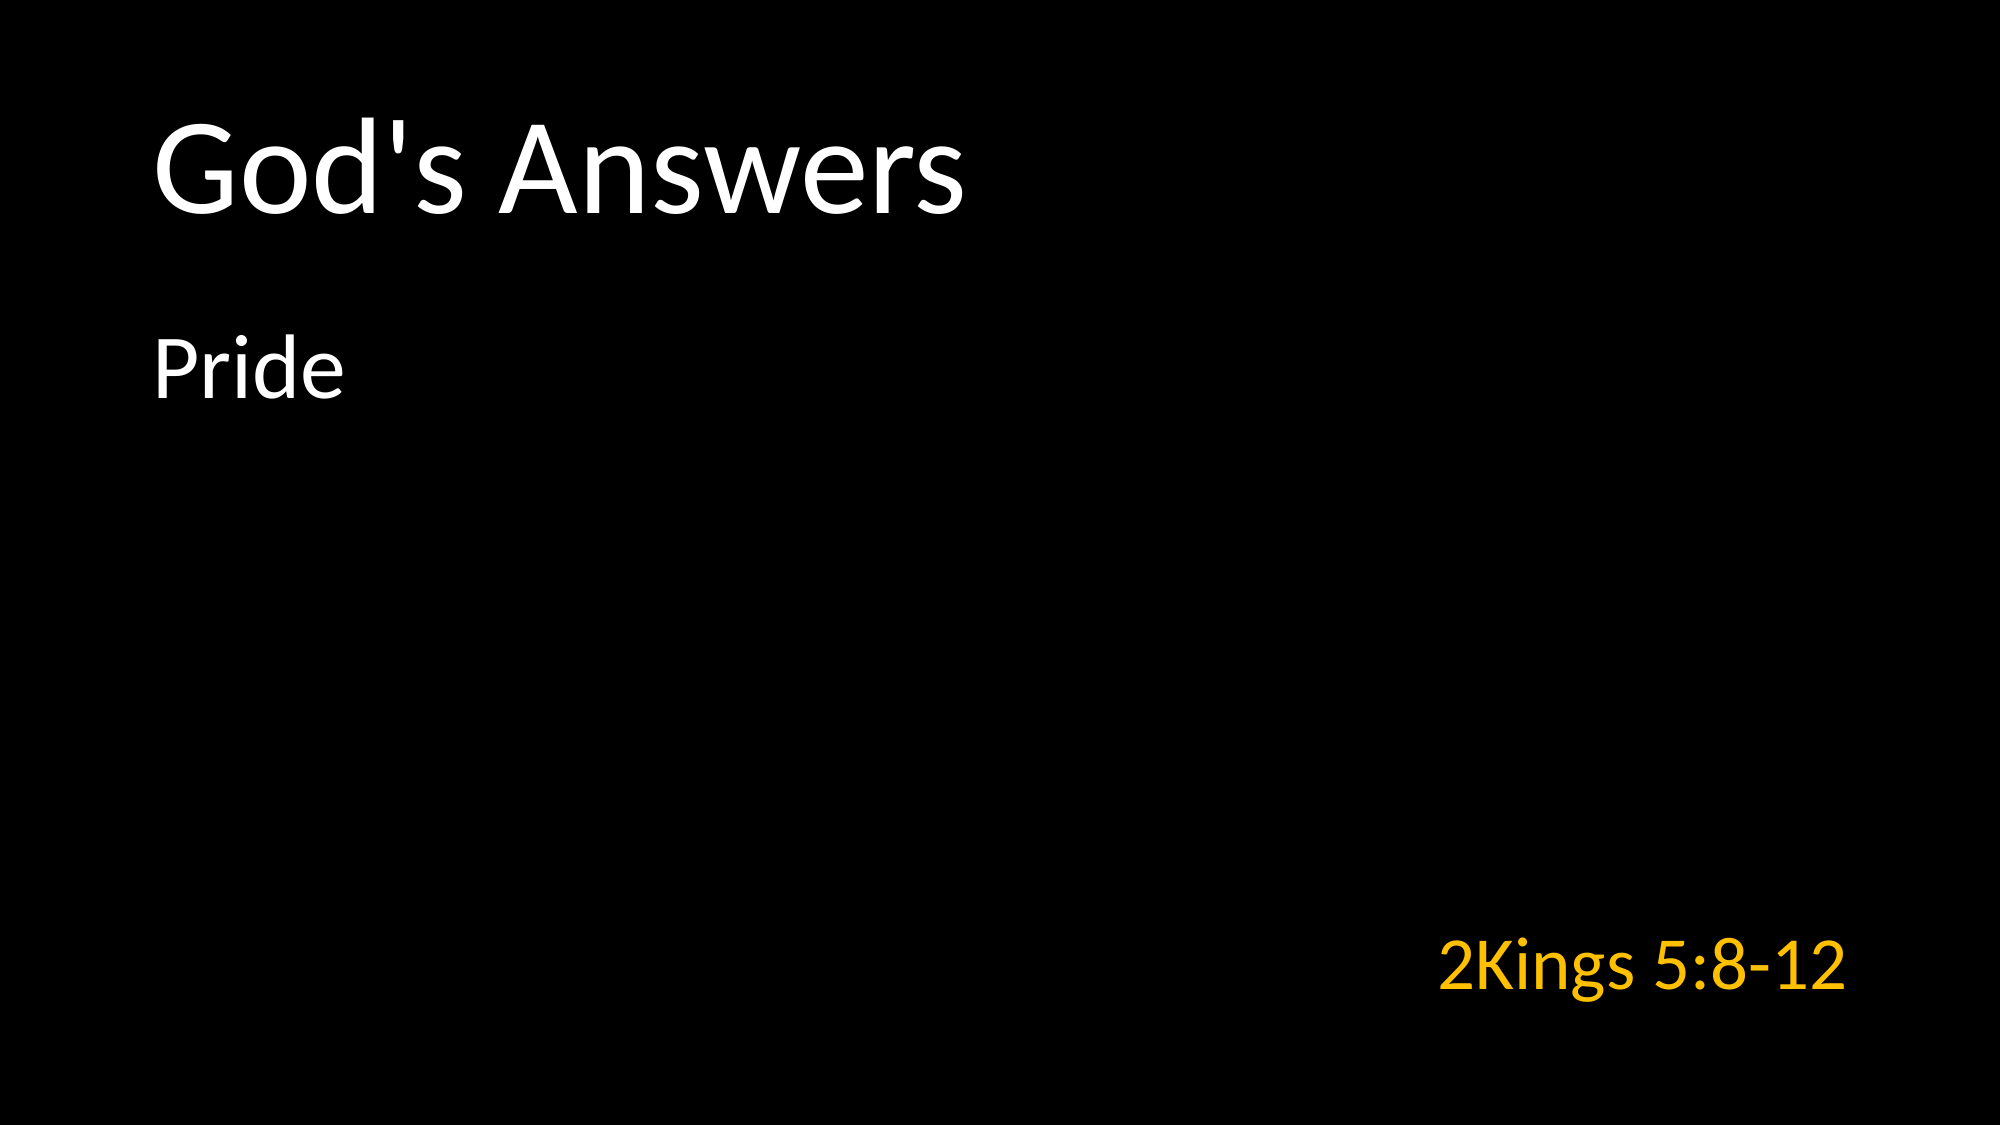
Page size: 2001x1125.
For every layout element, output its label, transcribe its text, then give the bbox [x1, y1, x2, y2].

title God's Answers [137, 59, 1863, 278]
list Pride [137, 299, 988, 1014]
list 2Kings 5:8-12 [1012, 299, 1863, 1014]
